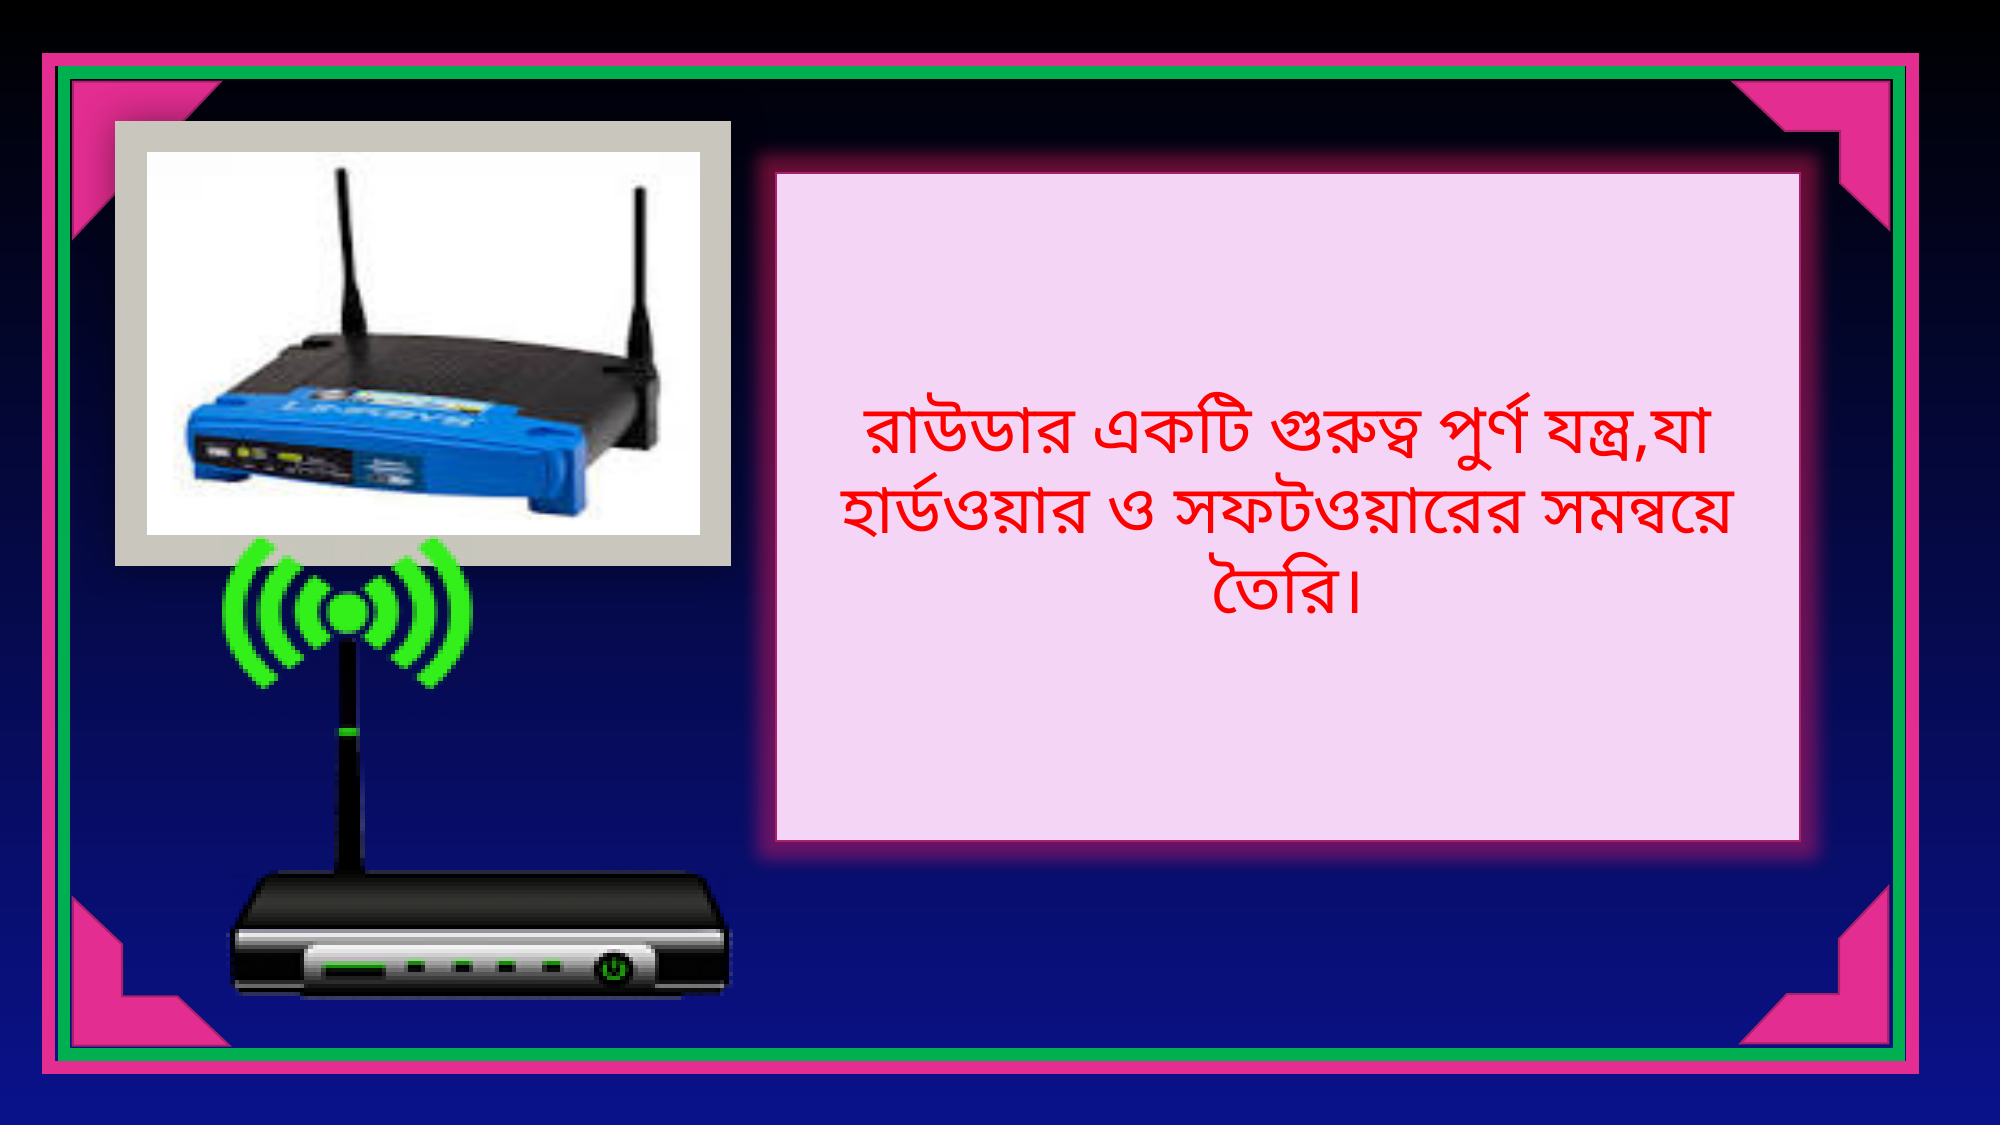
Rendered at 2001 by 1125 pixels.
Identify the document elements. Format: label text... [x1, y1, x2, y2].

picture [146, 152, 738, 1028]
text_box রাউডার একটি গুরুত্ব পুর্ণ যন্ত্র,যা হার্ডওয়ার ও সফটওয়ারের সমন্বয়ে তৈরি। [775, 172, 1801, 842]
